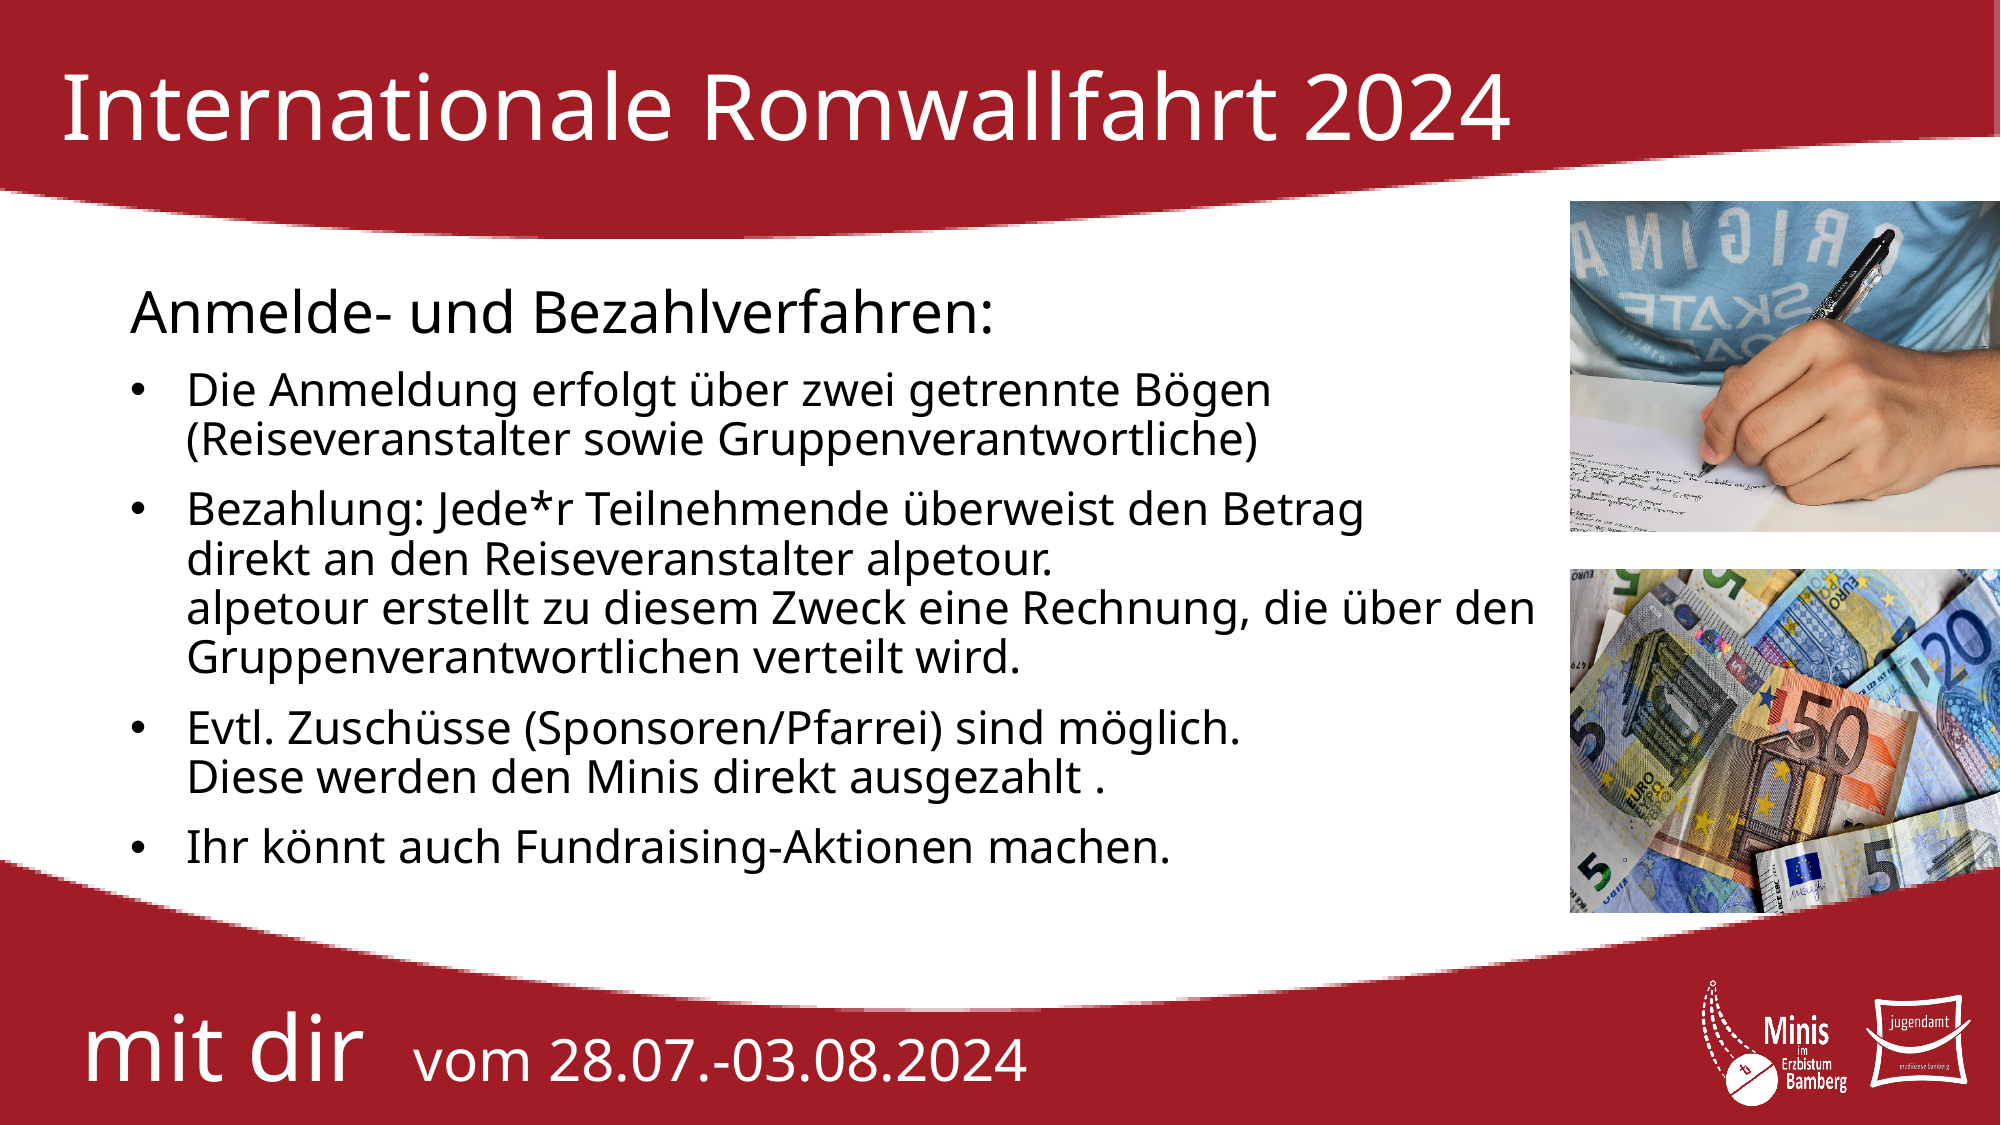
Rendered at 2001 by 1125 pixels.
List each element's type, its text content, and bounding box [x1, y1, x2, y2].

picture [0, 0, 2000, 532]
picture [1570, 569, 2000, 860]
subtitle Anmelde- und Bezahlverfahren: Die Anmeldung erfolgt über zwei getrennte Bögen (Reiseveranstalter sowie Gruppenverantwortliche) Bezahlung: Jede*r Teilnehmende überweist den Betrag direkt an den Reiseveranstalter alpetour. alpetour erstellt zu diesem Zweck eine Rechnung, die über den Gruppenverantwortlichen verteilt wird. Evtl. Zuschüsse (Sponsoren/Pfarrei) sind möglich. Diese werden den Minis direkt ausgezahlt . Ihr könnt auch Fundraising-Aktionen machen. [115, 275, 1944, 860]
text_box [0, 860, 2000, 1125]
